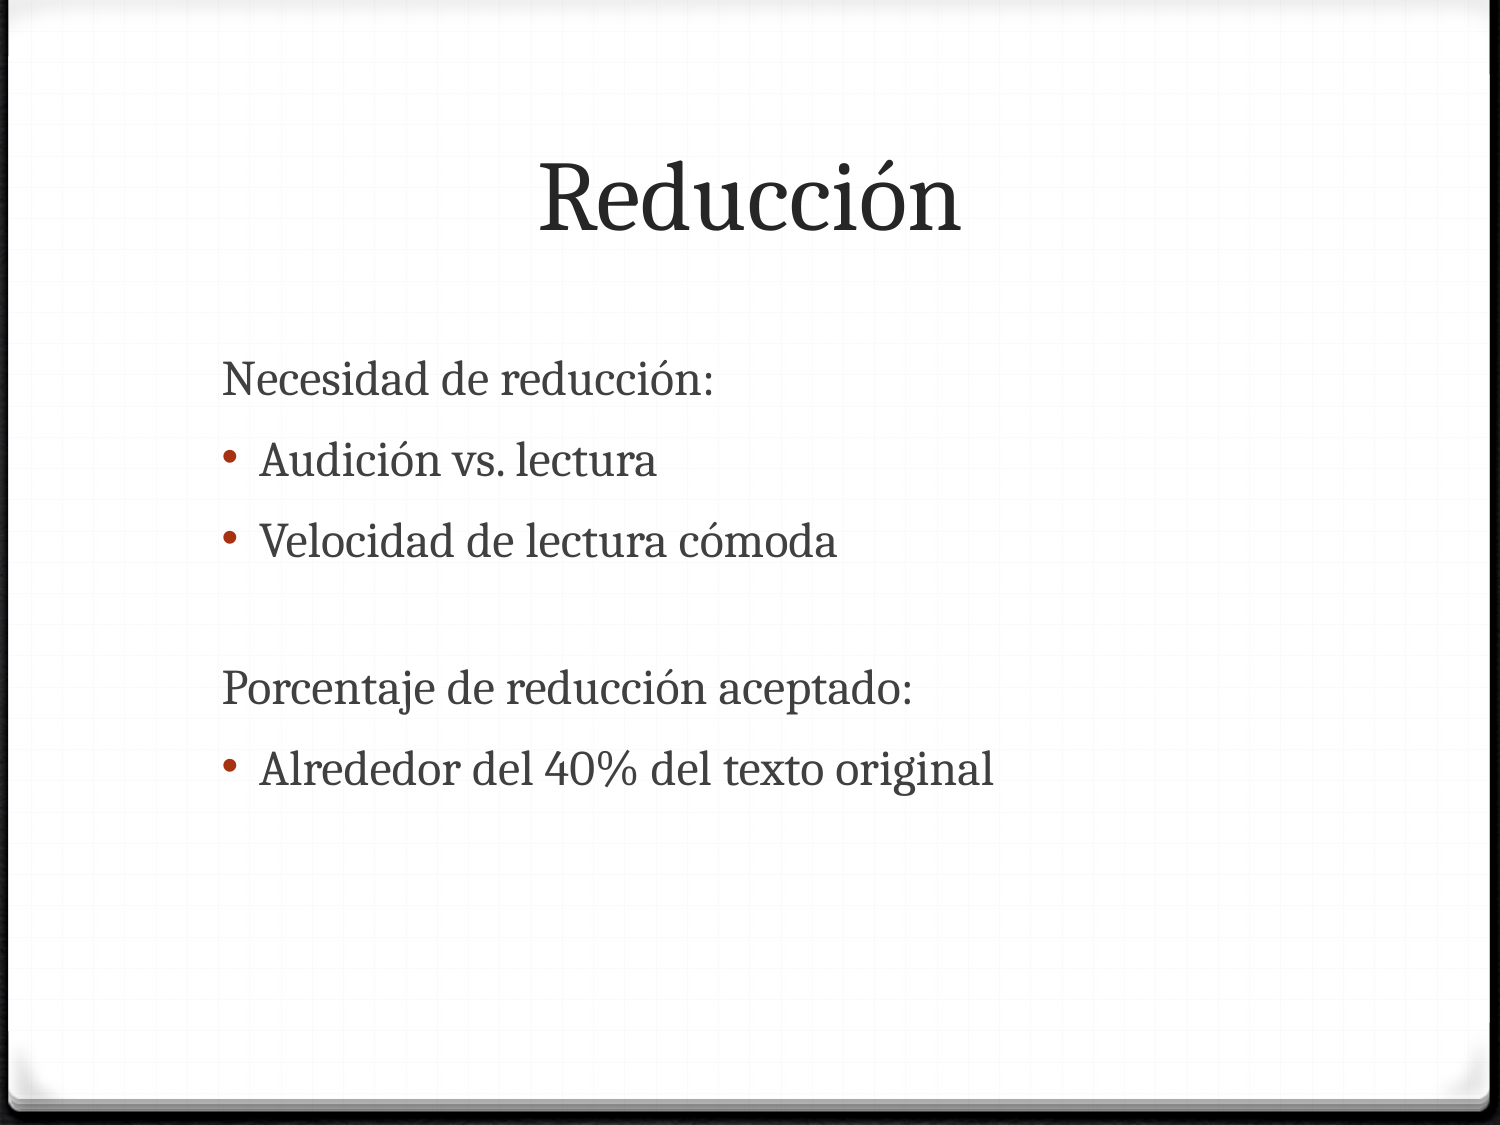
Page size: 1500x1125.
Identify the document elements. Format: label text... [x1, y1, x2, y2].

list Necesidad de reducción: Audición vs. lectura Velocidad de lectura cómoda Porcentaje de reducción aceptado: Alrededor del 40% del texto original [206, 338, 1304, 987]
picture [0, 0, 1500, 1125]
title Reducción [90, 71, 1410, 309]
